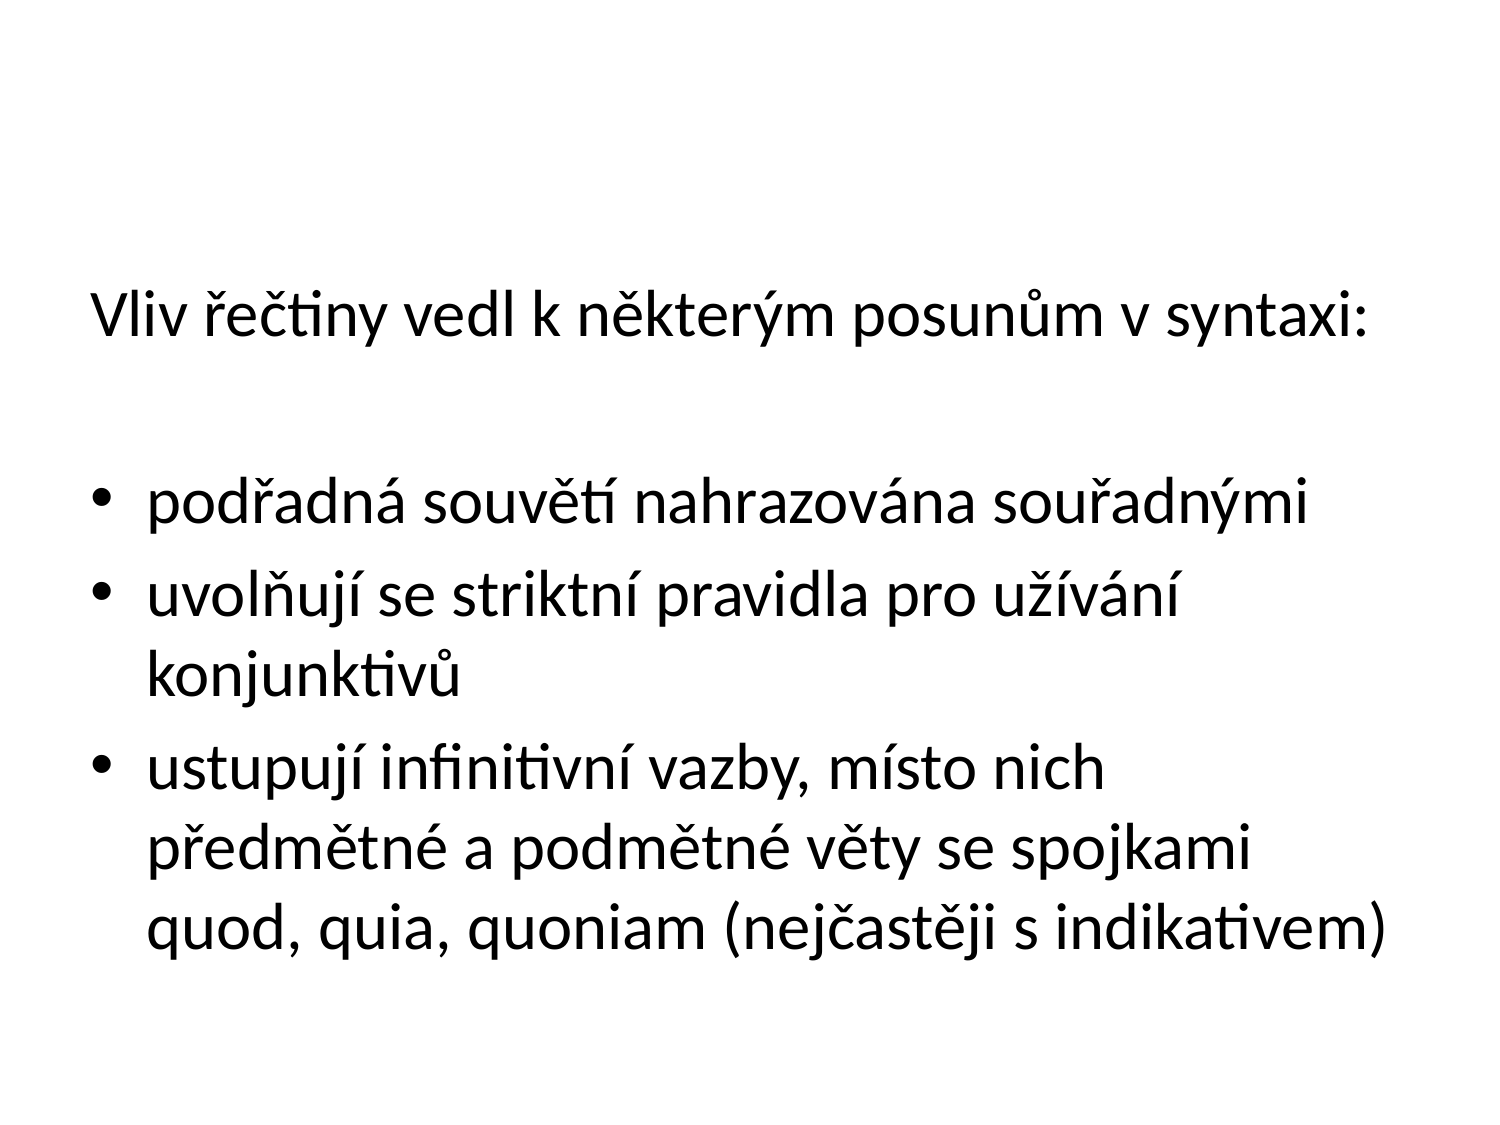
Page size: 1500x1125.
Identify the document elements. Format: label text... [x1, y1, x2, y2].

list Vliv řečtiny vedl k některým posunům v syntaxi: podřadná souvětí nahrazována souřadnými uvolňují se striktní pravidla pro užívání konjunktivů ustupují infinitivní vazby, místo nich předmětné a podmětné věty se spojkami quod, quia, quoniam (nejčastěji s indikativem) [75, 262, 1425, 1005]
